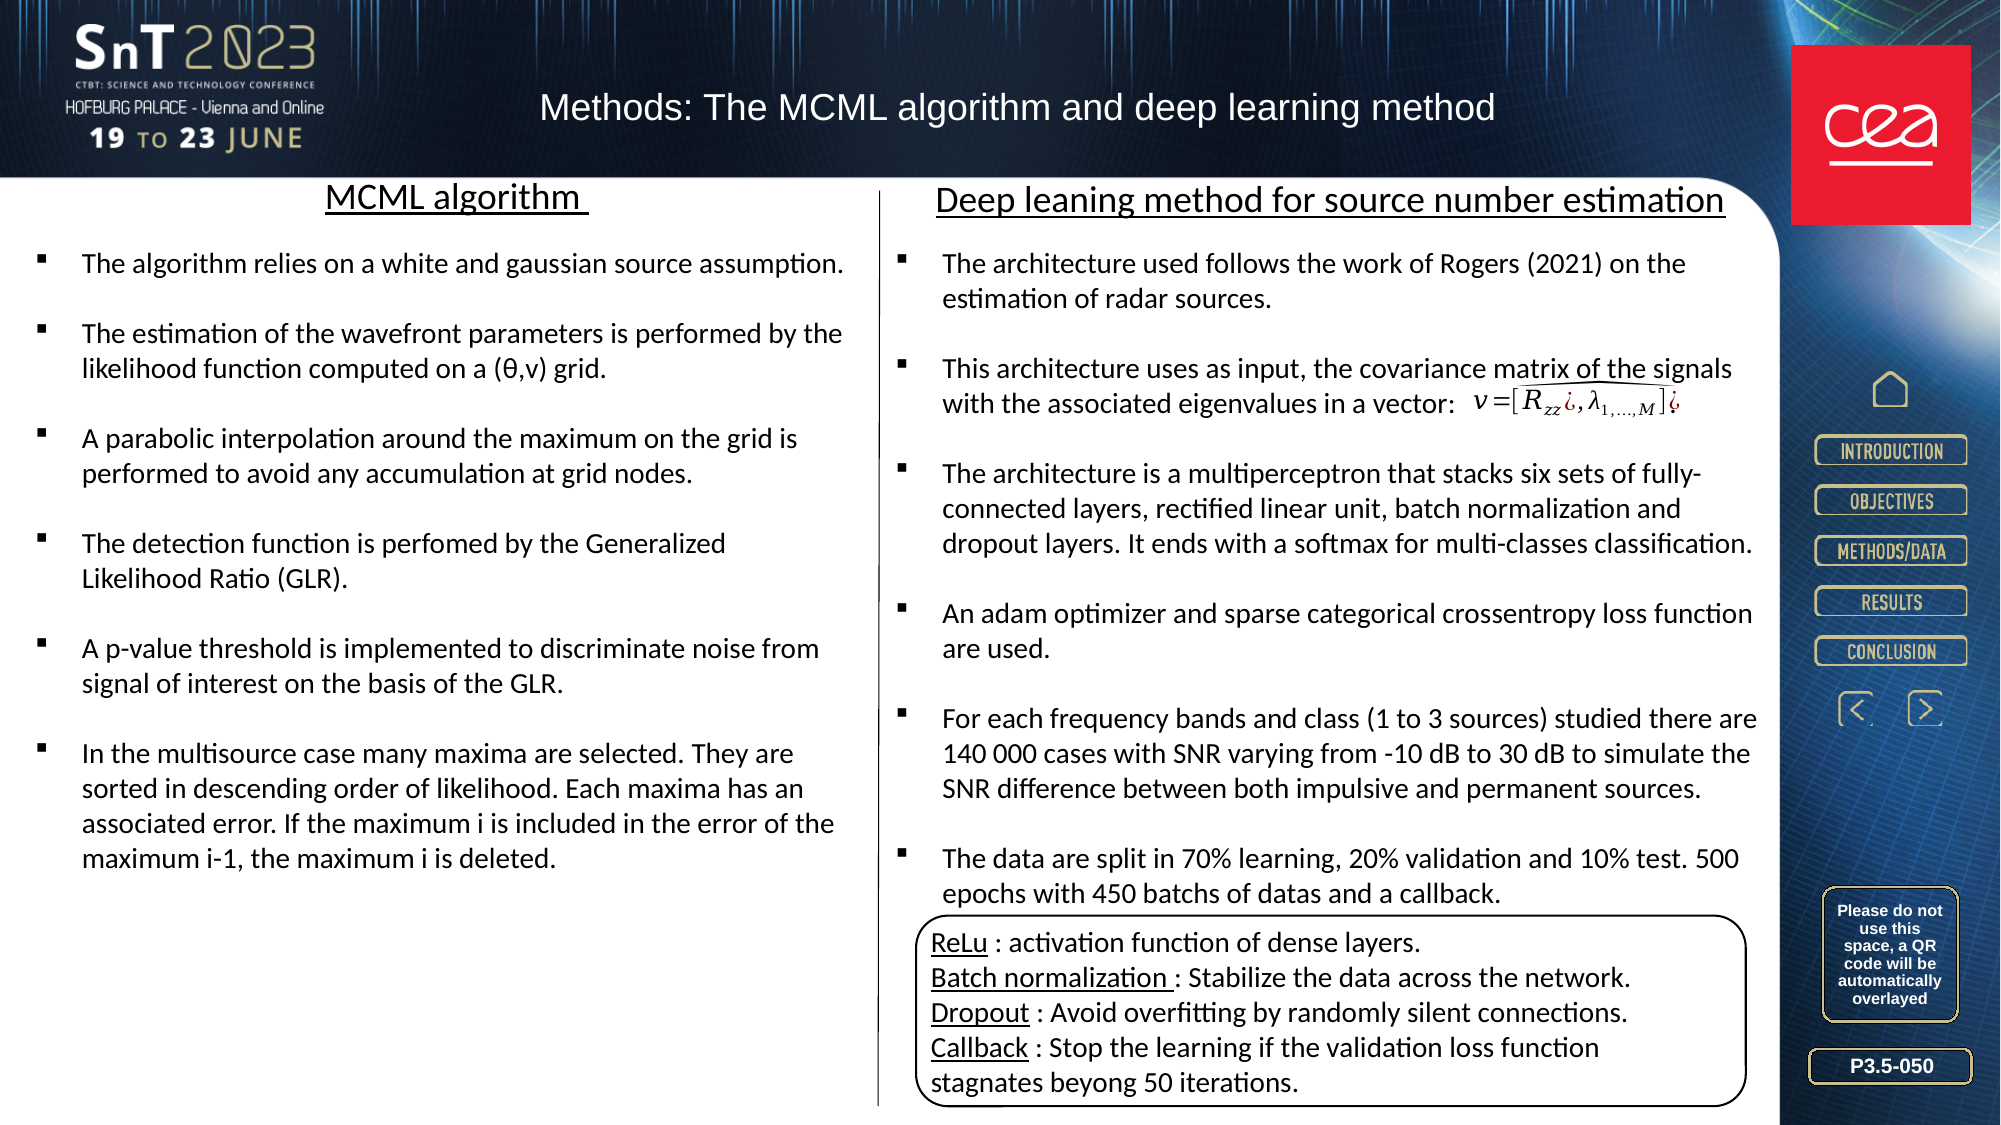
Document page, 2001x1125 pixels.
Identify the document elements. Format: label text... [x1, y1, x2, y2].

text_box Deep leaning method for source number estimation [920, 167, 1741, 228]
text_box MCML algorithm [310, 164, 605, 225]
text_box ReL [938, 914, 1747, 1106]
text_box P3.5-050 [1824, 1047, 1960, 1086]
text_box The algorithm relies on a white and gaussian source assumption. The estimation of the wavefront parameters is performed by the likelihood function computed on a (θ,v) grid. A parabolic interpolation around the maximum on the grid is performed to avoid any accumulation at grid nodes. The detection function is perfomed by the Generalized Likelihood Ratio (GLR). A p-value threshold is implemented to discriminate noise from signal of interest on the basis of the GLR. In the multisource case many maxima are selected. They are sorted in descending order of likelihood. Each maxima has an associated error. If the maximum i is included in the error of the maximum i-1, the maximum i is deleted. [20, 237, 861, 882]
text_box ReLu : activation function of dense layers. Batch normalization : Stabilize the data across the network. Dropout : Avoid overfitting by randomly silent connections. Callback : Stop the learning if the validation loss function stagnates beyong 50 iterations. [916, 916, 1724, 1106]
picture [0, 0, 2001, 1125]
text_box Please do not use this space, a QR code will be automatically overlayed [1821, 894, 1959, 1017]
text_box Methods: The MCML algorithm and deep learning method [359, 43, 1676, 136]
text_box The architecture used follows the work of Rogers (2021) on the estimation of radar sources. This architecture uses as input, the covariance matrix of the signals with the associated eigenvalues in a vector: . The architecture is a multiperceptron that stacks six sets of fully-connected layers, rectified linear unit, batch normalization and dropout layers. It ends with a softmax for multi-classes classification. An adam optimizer and sparse categorical crossentropy loss function are used. For each frequency bands and class (1 to 3 sources) studied there are 140 000 cases with SNR varying from -10 dB to 30 dB to simulate the SNR difference between both impulsive and permanent sources. The data are split in 70% learning, 20% validation and 10% test. 500 epochs with 450 batchs of datas and a callback. [880, 237, 1773, 987]
